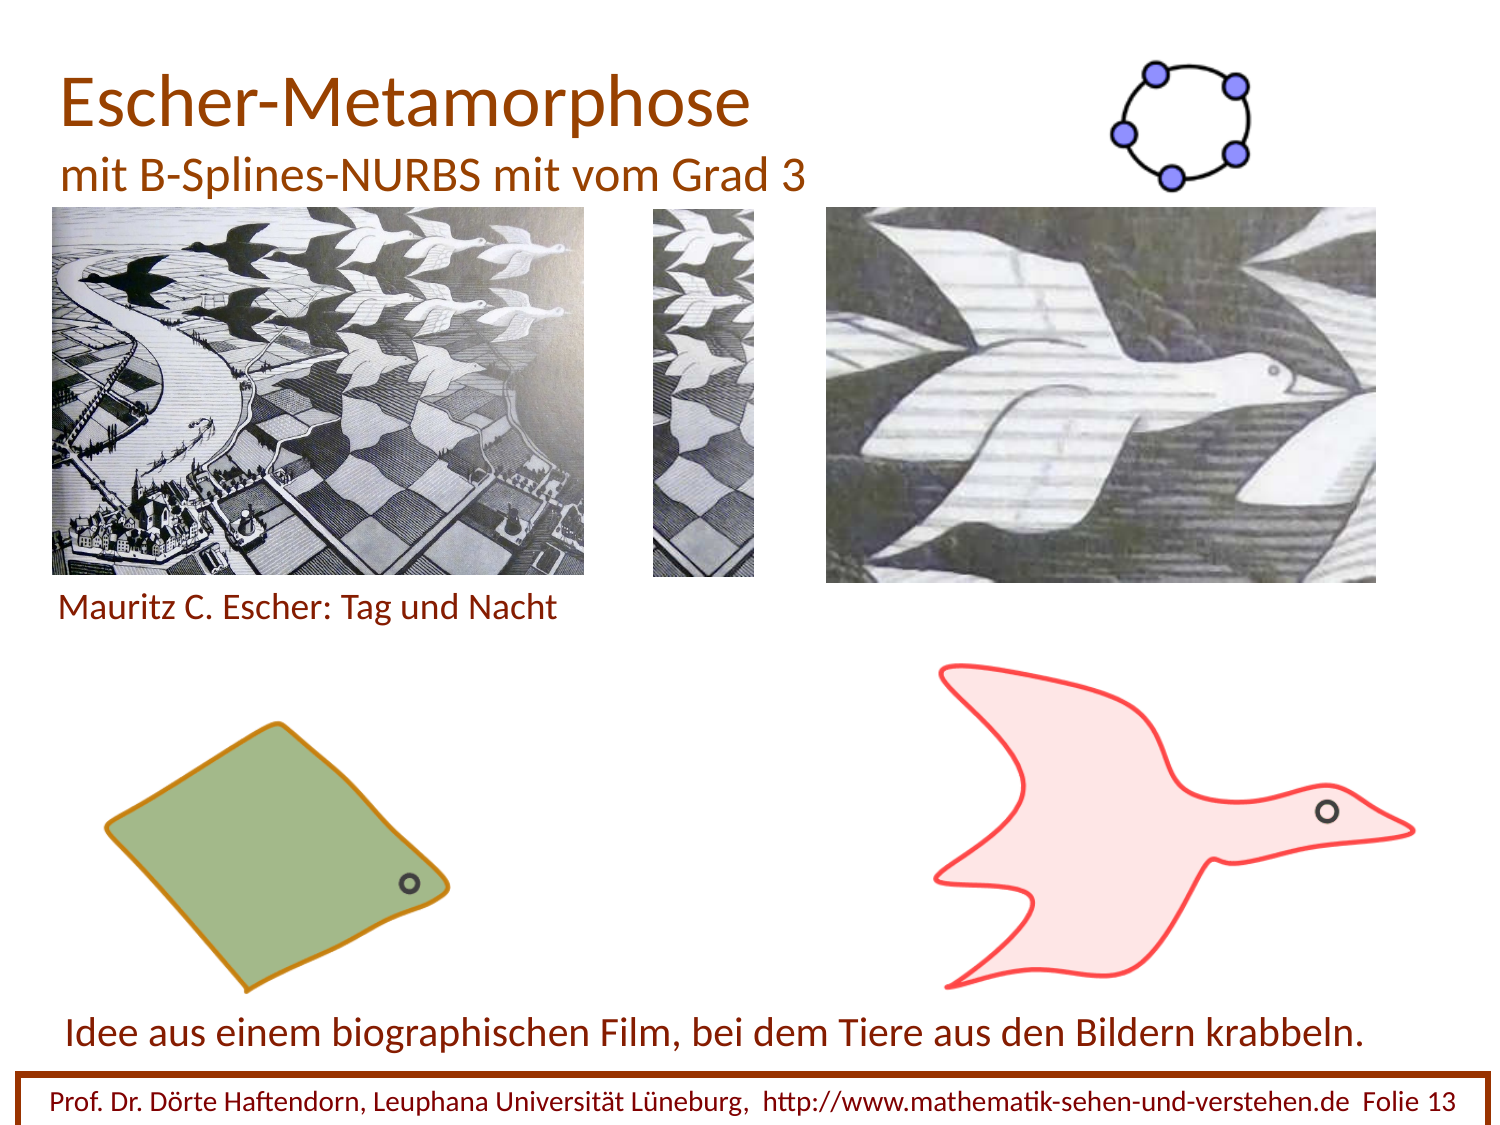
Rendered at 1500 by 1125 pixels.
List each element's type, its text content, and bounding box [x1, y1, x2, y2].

picture [52, 207, 584, 575]
text_box Idee aus einem biographischen Film, bei dem Tiere aus den Bildern krabbeln. [49, 1018, 1412, 1063]
title Escher-Metamorphose mit B-Splines-NURBS mit vom Grad 3 [44, 43, 939, 210]
picture [652, 209, 755, 577]
text_box Prof. Dr. Dörte Haftendorn, Leuphana Universität Lüneburg, http://www.mathematik-sehen-und-verstehen.de Folie 13 [17, 1074, 1489, 1125]
text_box Mauritz C. Escher: Tag und Nacht [42, 574, 609, 634]
picture [1100, 43, 1269, 205]
picture [17, 642, 1424, 1010]
picture [826, 207, 1377, 583]
